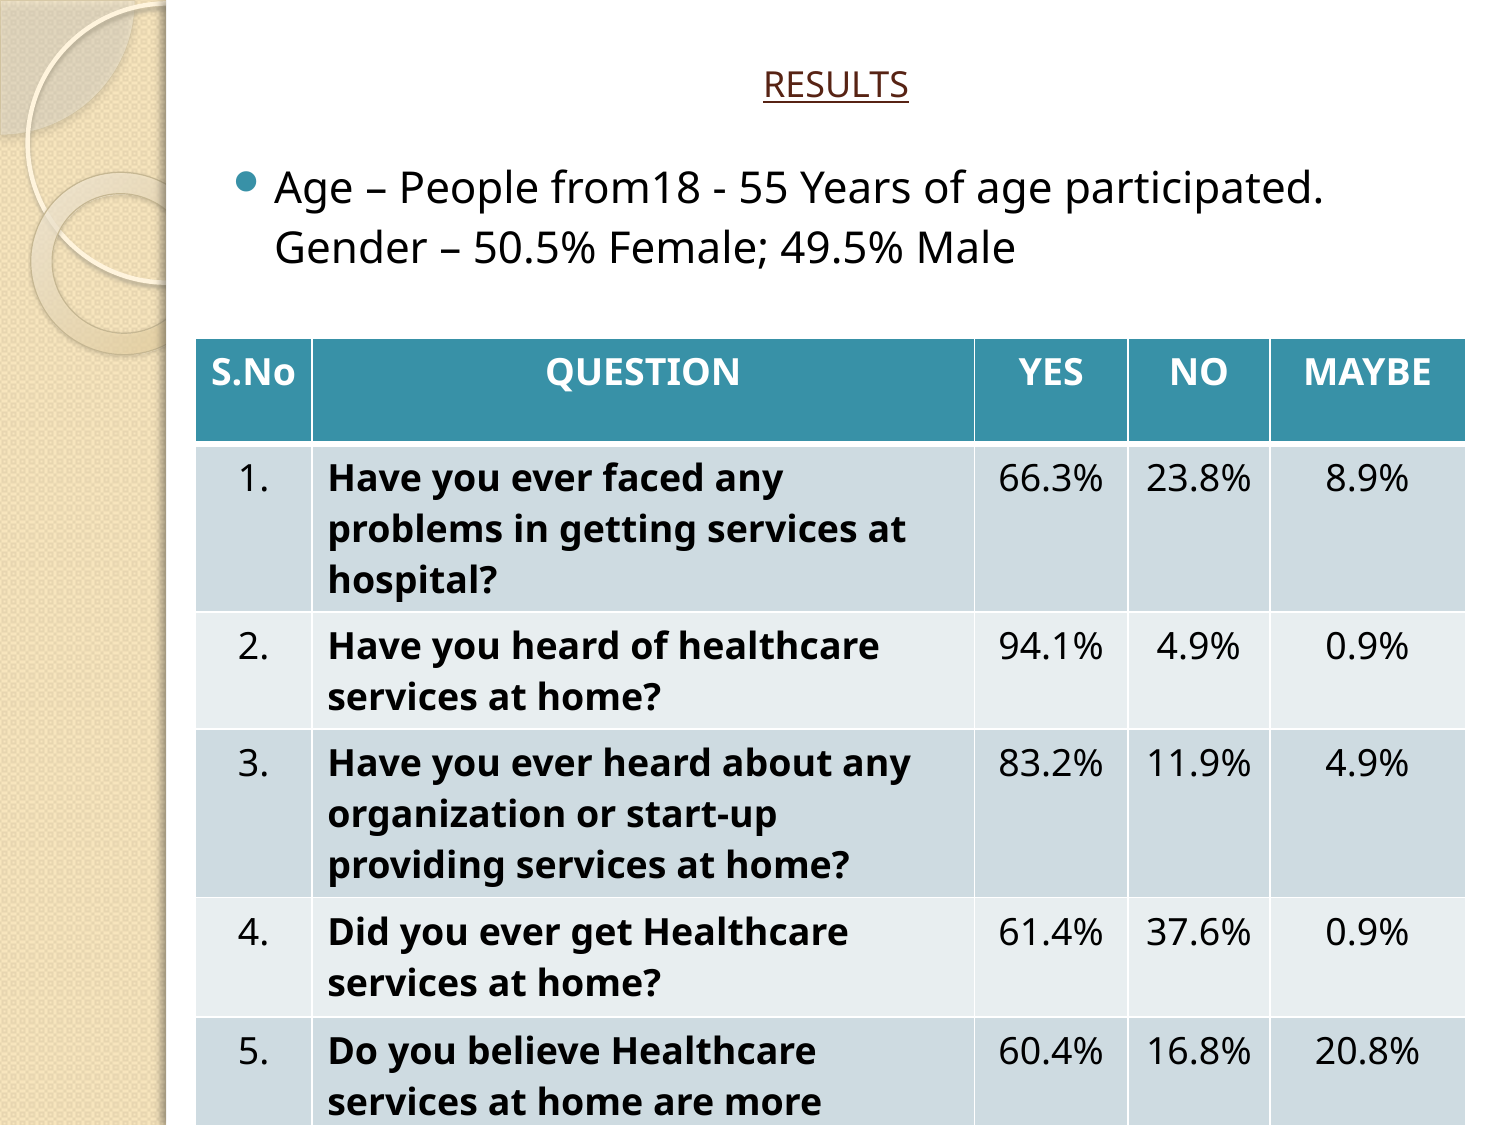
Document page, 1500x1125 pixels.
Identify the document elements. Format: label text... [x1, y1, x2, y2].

text_box Age – People from18 - 55 Years of age participated. Gender – 50.5% Female; 49.5% Male [206, 149, 1437, 286]
table_cell 23.8% [1129, 447, 1269, 611]
table_cell Have you ever faced any problems in getting services at hospital? [313, 447, 974, 611]
table_cell 11.9% [1129, 730, 1269, 897]
table_header QUESTION [313, 339, 974, 441]
table_cell 8.9% [1271, 447, 1465, 611]
table_cell 0.9% [1271, 613, 1465, 728]
table_cell 4.9% [1129, 613, 1269, 728]
table_cell 16.8% [1129, 1018, 1269, 1125]
table_cell Do you believe Healthcare services at home are more financially affordable? [313, 1018, 974, 1125]
table_cell 5. [196, 1018, 311, 1125]
table_cell Did you ever get Healthcare services at home? [313, 898, 974, 1016]
table_cell 4.9% [1271, 730, 1465, 897]
table_cell 20.8% [1271, 1018, 1465, 1125]
table_cell 0.9% [1271, 898, 1465, 1016]
table_cell Have you heard of healthcare services at home? [313, 613, 974, 728]
table_cell 66.3% [975, 447, 1127, 611]
table_cell 83.2% [975, 730, 1127, 897]
table_header YES [975, 339, 1127, 441]
table_cell 3. [196, 730, 311, 897]
table_cell 60.4% [975, 1018, 1127, 1125]
table_header S.No [196, 339, 311, 441]
table_cell 4. [196, 898, 311, 1016]
table_header MAYBE [1271, 339, 1465, 441]
table_cell 37.6% [1129, 898, 1269, 1016]
table_cell Have you ever heard about any organization or start-up providing services at home? [313, 730, 974, 897]
table_cell 1. [196, 447, 311, 611]
table_cell 61.4% [975, 898, 1127, 1016]
table_cell 2. [196, 613, 311, 728]
table_header NO [1129, 339, 1269, 441]
title RESULTS [206, 54, 1466, 159]
table_cell 94.1% [975, 613, 1127, 728]
